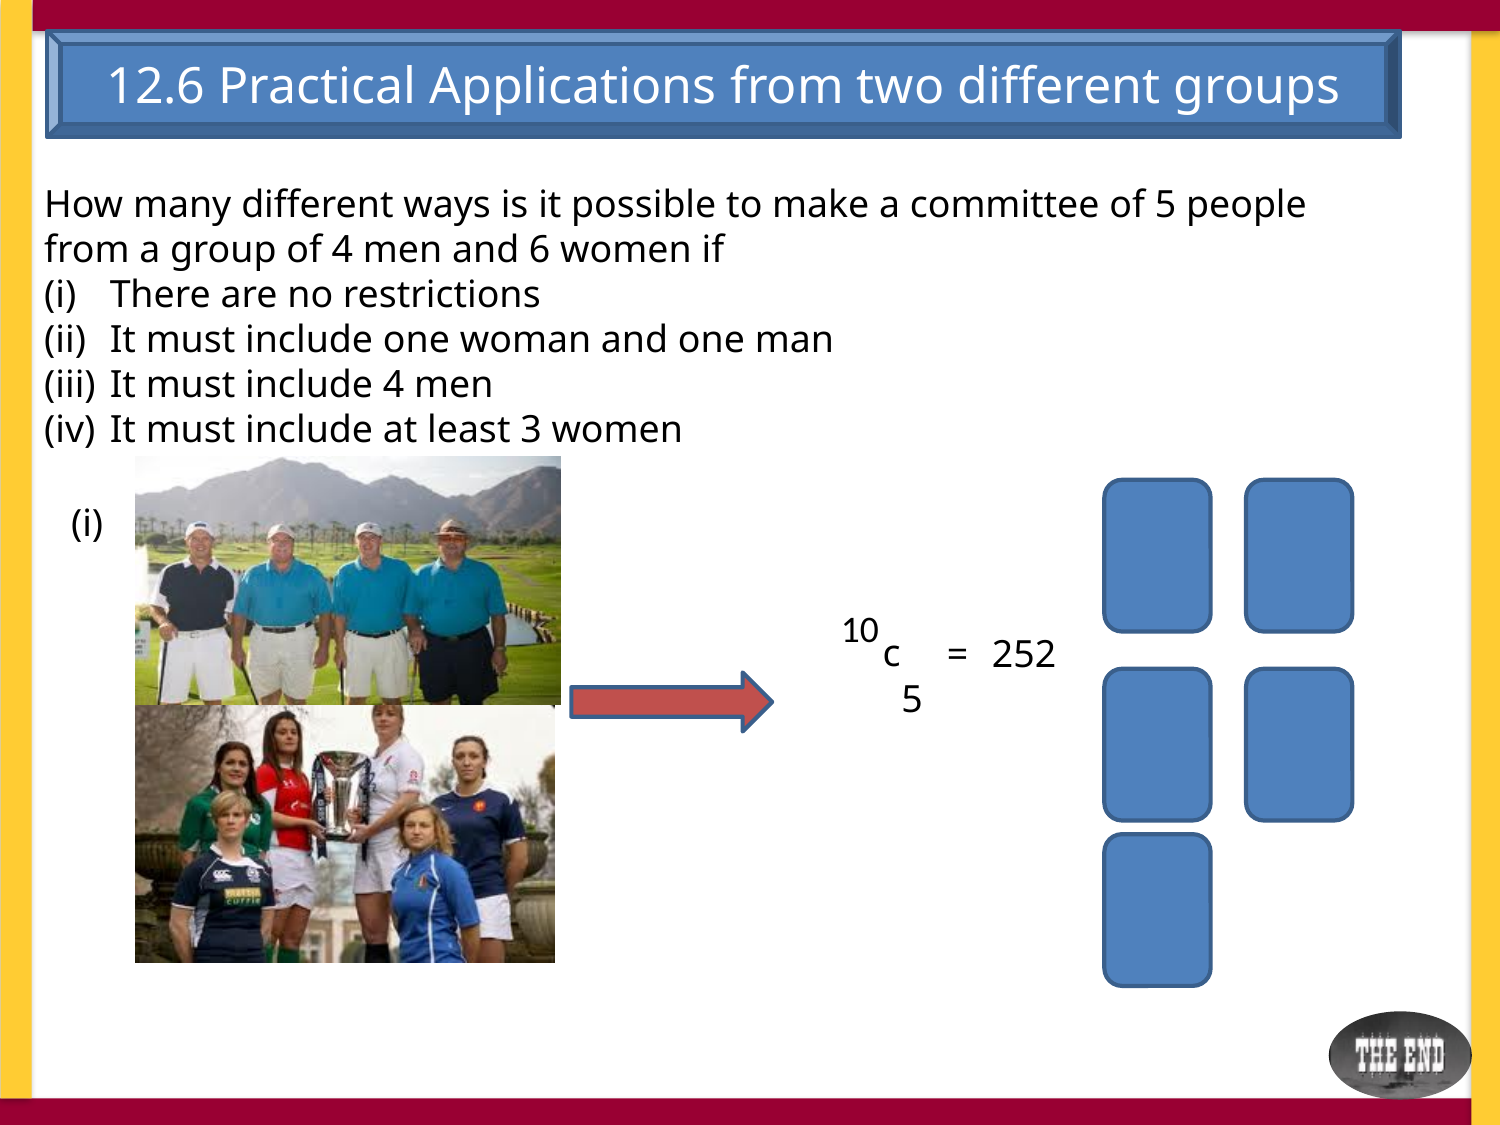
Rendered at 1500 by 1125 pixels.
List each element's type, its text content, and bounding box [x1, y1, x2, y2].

text_box [1102, 666, 1213, 823]
text_box 5 [886, 667, 938, 727]
text_box [1243, 666, 1355, 823]
text_box c [858, 621, 916, 682]
picture [1328, 1011, 1472, 1100]
text_box 10 [826, 597, 894, 658]
text_box [1102, 477, 1213, 634]
text_box How many different ways is it possible to make a committee of 5 people from a group of 4 men and 6 women if There are no restrictions It must include one woman and one man It must include 4 men It must include at least 3 women [29, 172, 1353, 458]
text_box (i) [56, 491, 119, 552]
text_box [1102, 832, 1213, 989]
text_box [569, 670, 775, 734]
text_box [25, 0, 259, 81]
text_box 252 [977, 622, 1072, 683]
text_box = [932, 622, 977, 683]
text_box [1243, 477, 1355, 634]
picture [135, 455, 562, 963]
text_box 12.6 Practical Applications from two different groups [45, 29, 1402, 139]
